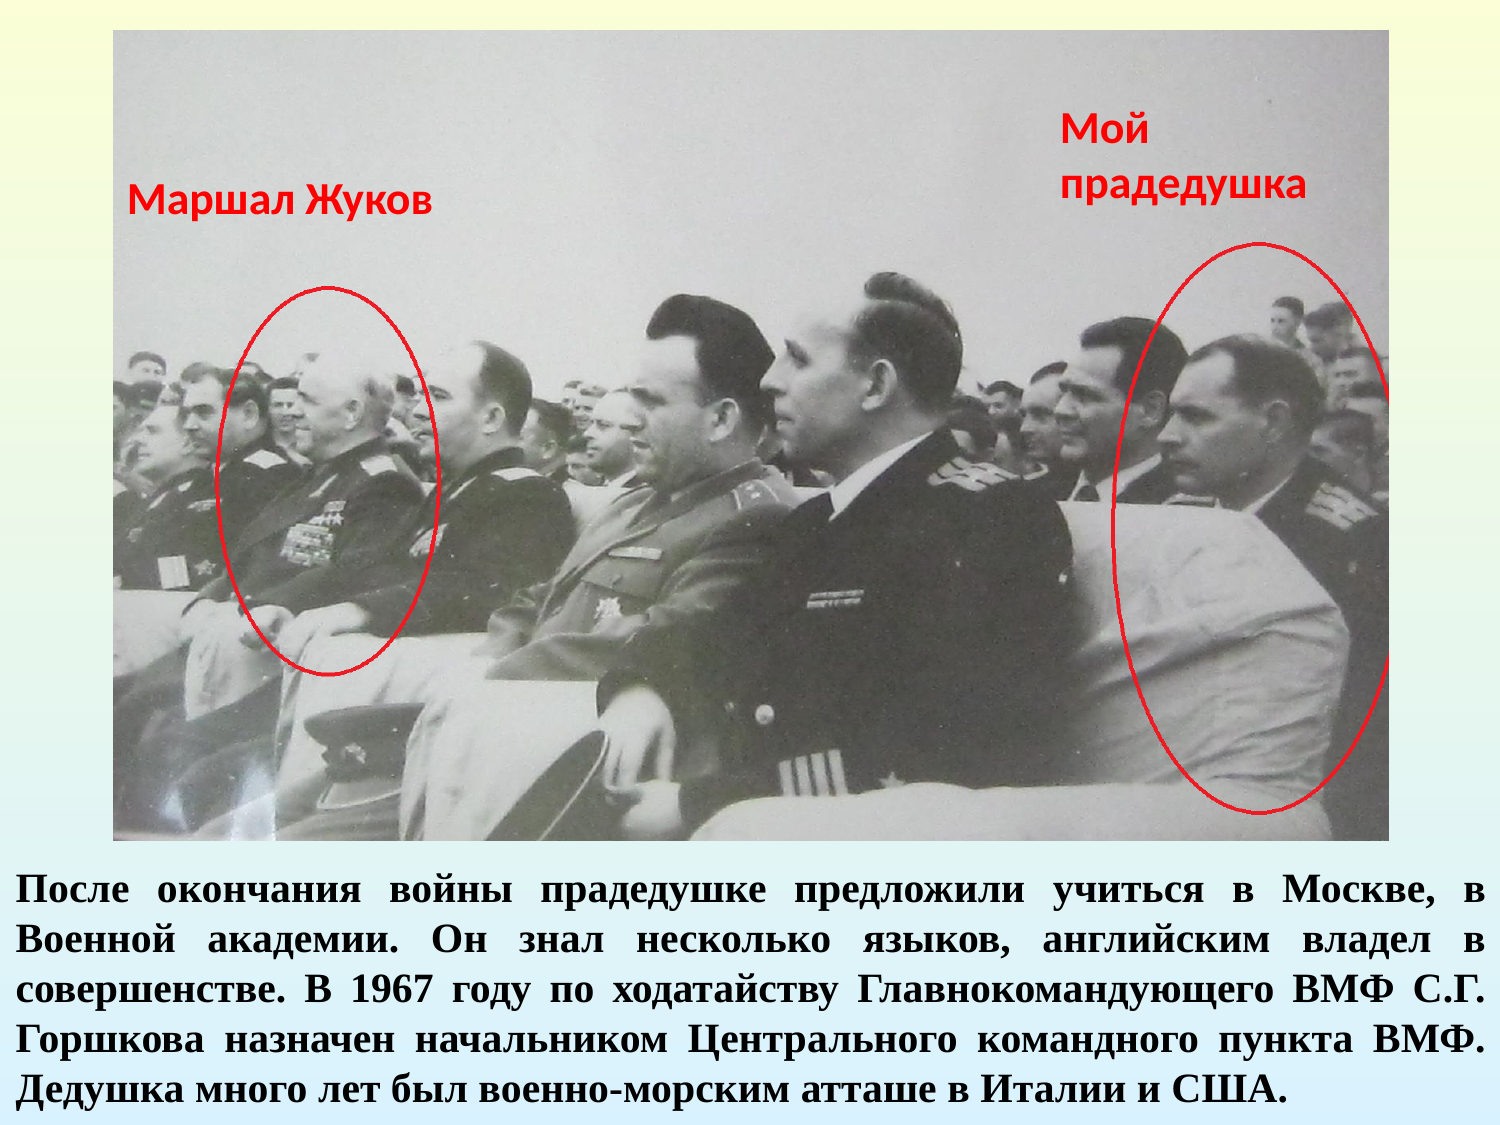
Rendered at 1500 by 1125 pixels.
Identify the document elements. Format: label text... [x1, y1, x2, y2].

picture [112, 30, 1389, 841]
text_box После окончания войны прадедушке предложили учиться в Москве, в Военной академии. Он знал несколько языков, английским владел в совершенстве. В 1967 году по ходатайству Главнокомандующего ВМФ С.Г. Горшкова назначен начальником Центрального командного пункта ВМФ. Дедушка много лет был военно-морским атташе в Италии и США. [0, 852, 1500, 1118]
